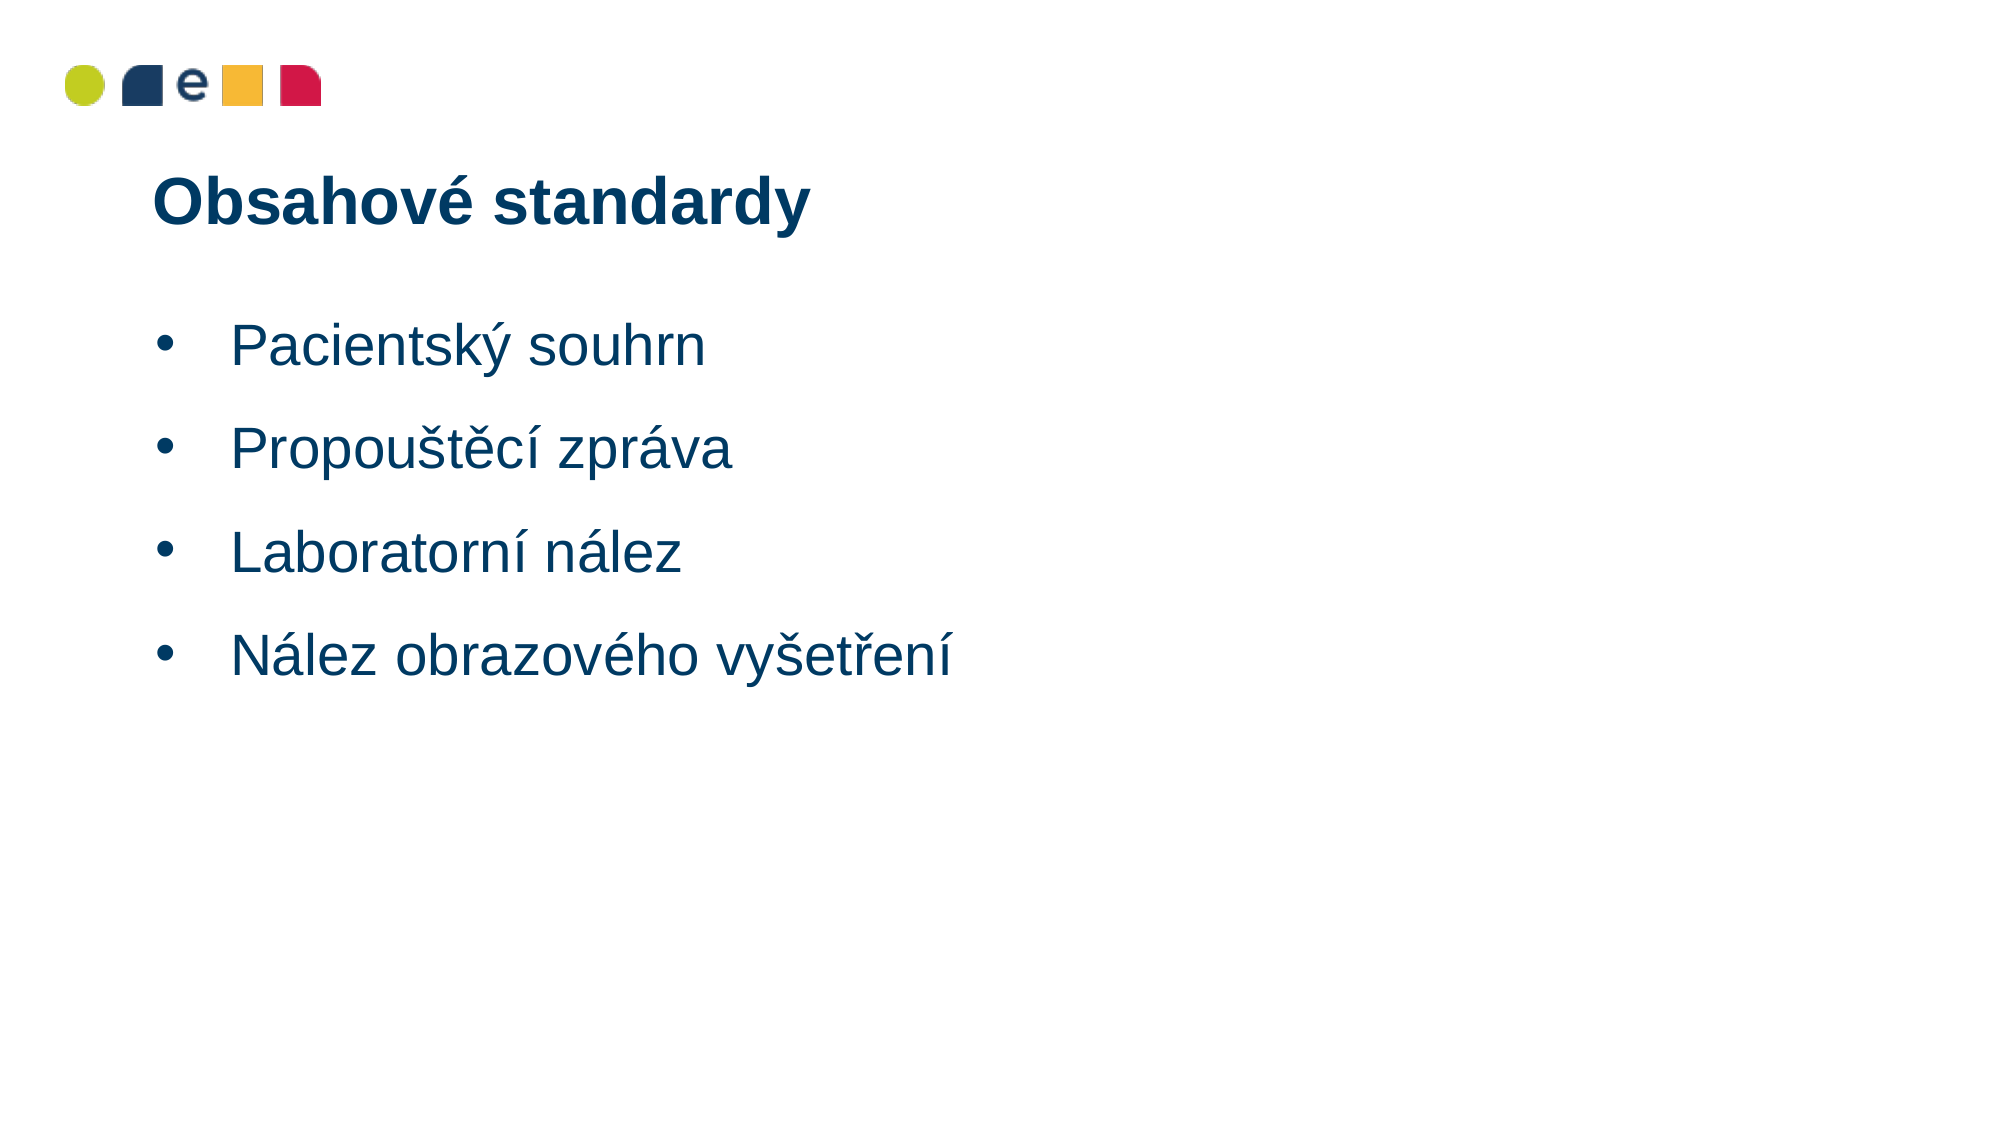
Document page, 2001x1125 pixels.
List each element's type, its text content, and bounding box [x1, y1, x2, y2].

picture [65, 65, 321, 106]
list Pacientský souhrn Propouštěcí zpráva Laboratorní nález Nález obrazového vyšetření [137, 299, 1863, 1014]
title Obsahové standardy [137, 127, 1863, 278]
